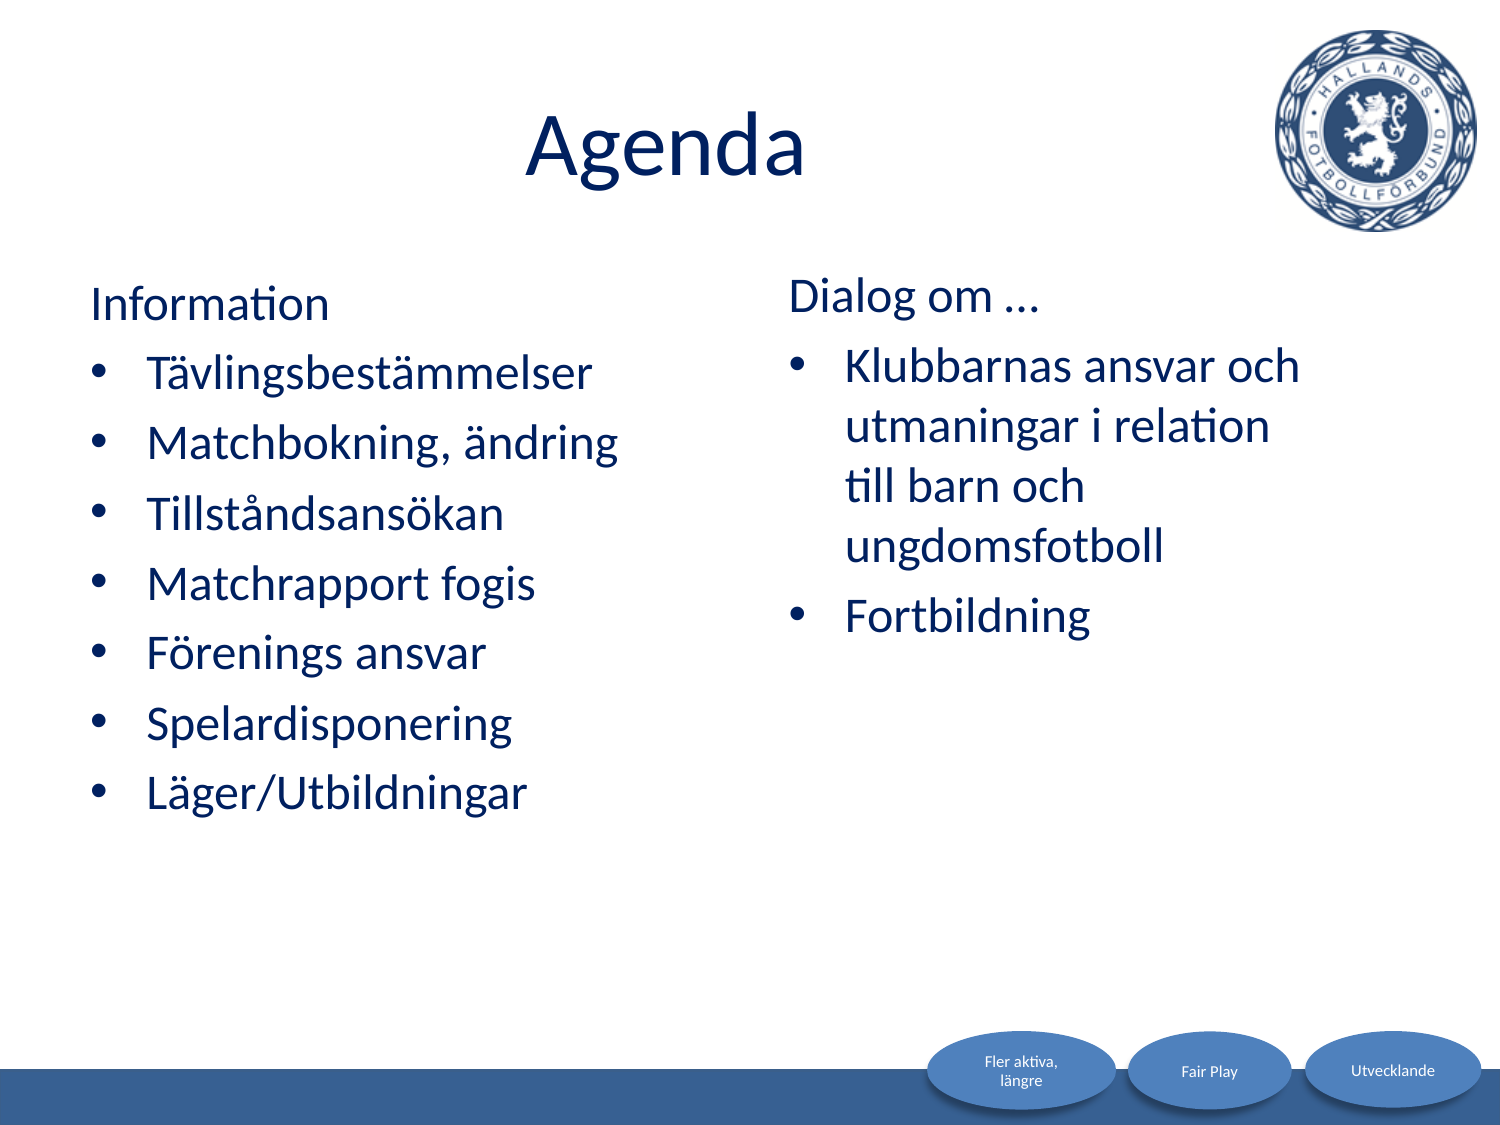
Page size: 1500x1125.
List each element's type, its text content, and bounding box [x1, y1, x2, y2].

text_box Dialog om … Klubbarnas ansvar och utmaningar i relation till barn och ungdomsfotboll Fortbildning [773, 255, 1343, 998]
title Agenda [75, 45, 1258, 233]
list Information Tävlingsbestämmelser Matchbokning, ändring Tillståndsansökan Matchrapport fogis Förenings ansvar Spelardisponering Läger/Utbildningar [75, 262, 644, 1005]
picture [1275, 30, 1477, 232]
